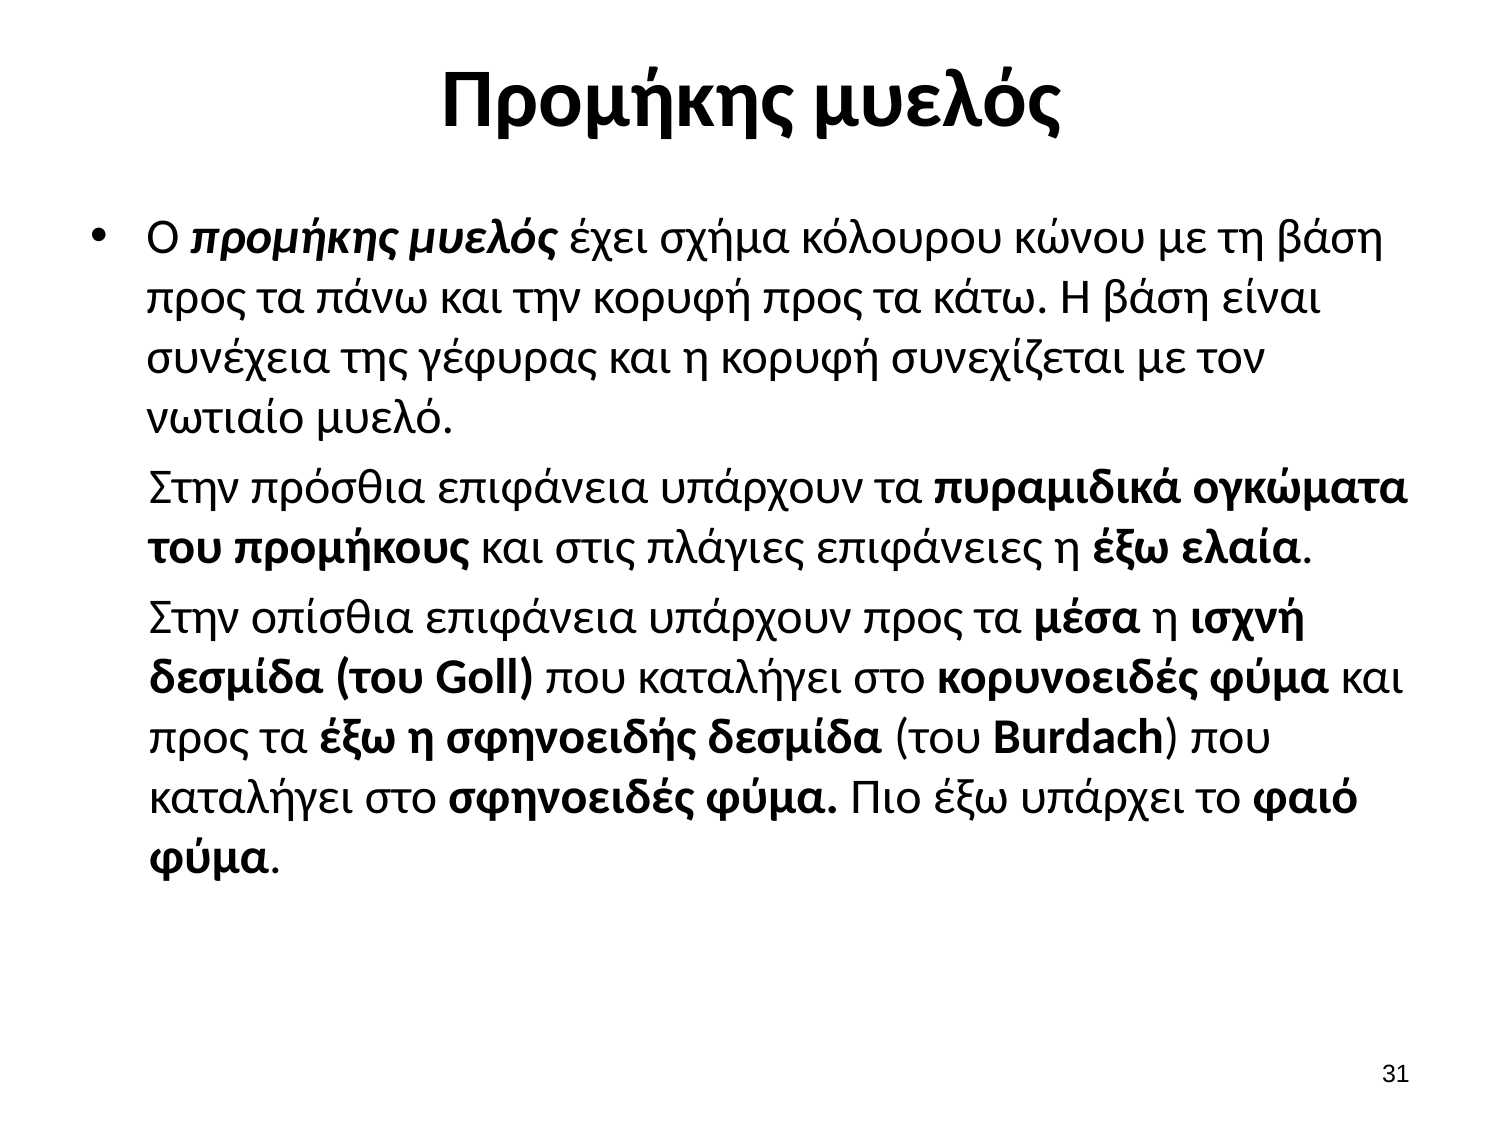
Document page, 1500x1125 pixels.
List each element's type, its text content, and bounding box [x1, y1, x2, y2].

slide_number 30 [1074, 1042, 1425, 1103]
title Προμήκης μυελός [76, 19, 1427, 169]
list Ο προμήκης μυελός έχει σχήμα κόλουρου κώνου με τη βάση προς τα πάνω και την κορυφή προς τα κάτω. Η βάση είναι συνέχεια της γέφυρας και η κορυφή συνεχίζεται με τον νωτιαίο μυελό. Στην πρόσθια επιφάνεια υπάρχουν τα πυραμιδικά ογκώματα του προμήκους και στις πλάγιες επιφάνειες η έξω ελαία. Στην οπίσθια επιφάνεια υπάρχουν προς τα μέσα η ισχνή δεσμίδα (του Goll) που καταλήγει στο κορυνοειδές φύμα και προς τα έξω η σφηνοειδής δεσμίδα (του Burdach) που καταλήγει στο σφηνοειδές φύμα. Πιο έξω υπάρχει το φαιό φύμα. [75, 196, 1425, 1024]
